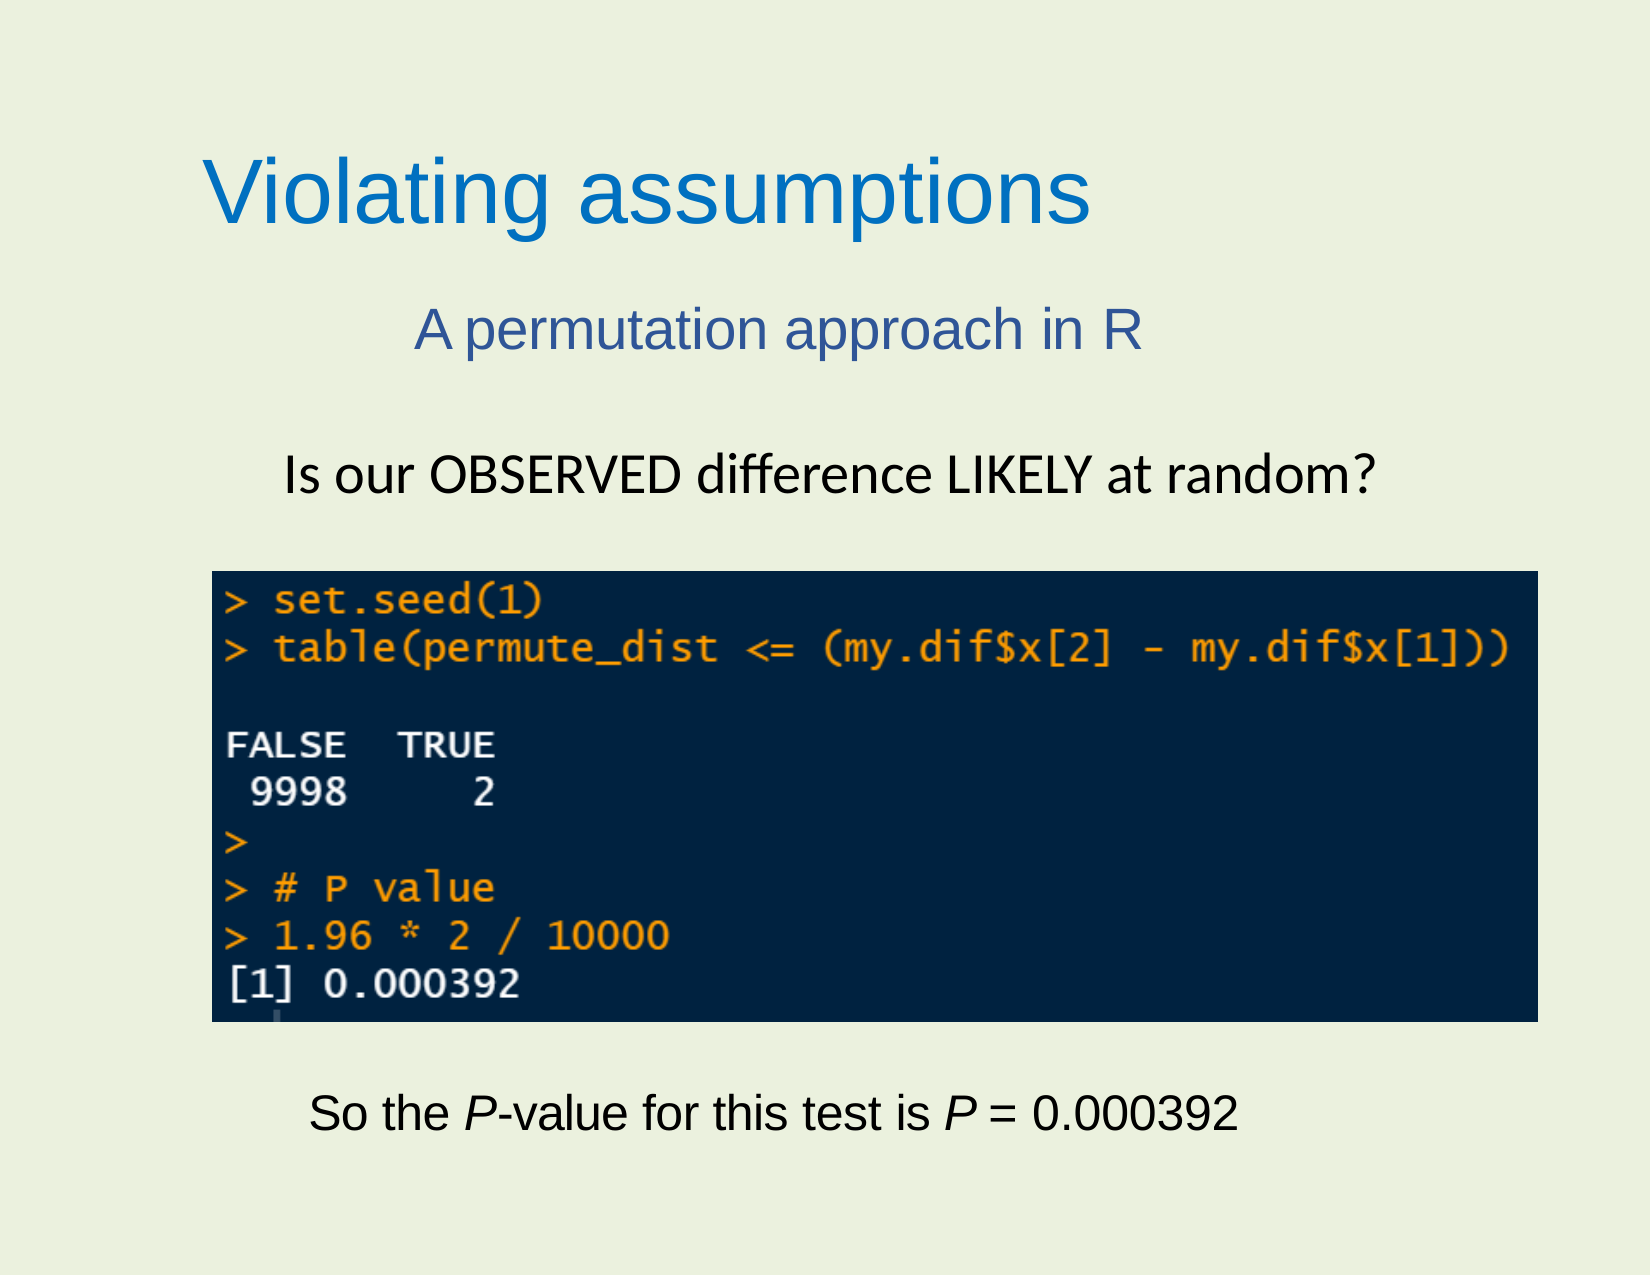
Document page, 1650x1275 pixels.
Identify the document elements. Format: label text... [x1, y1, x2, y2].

text_box Is our OBSERVED difference LIKELY at random? [269, 428, 1395, 513]
text_box So the P-value for this test is P = 0.000392 [306, 1078, 1444, 1141]
title A permutation approach in R [412, 288, 1238, 428]
picture [212, 570, 1538, 1023]
text_box Violating assumptions [187, 124, 1188, 250]
